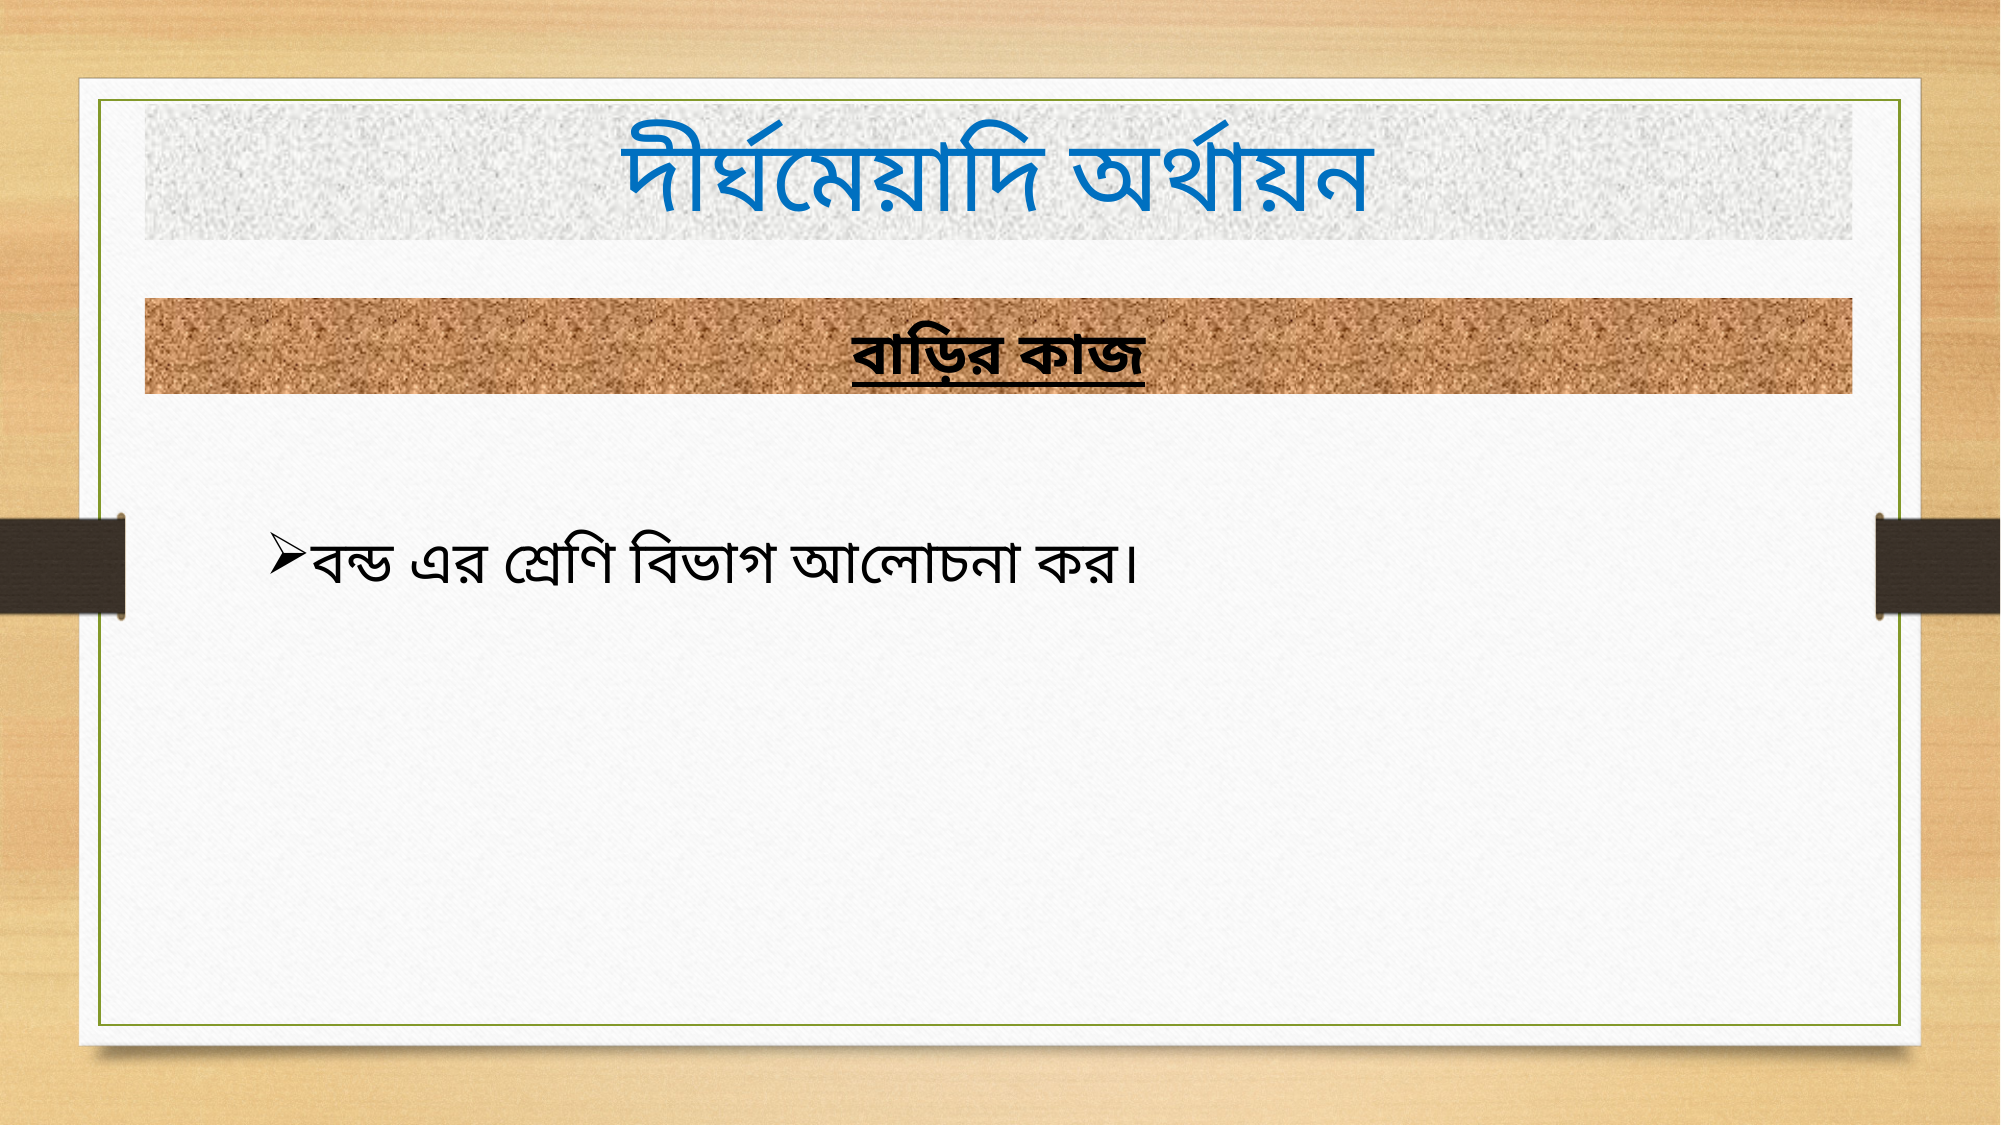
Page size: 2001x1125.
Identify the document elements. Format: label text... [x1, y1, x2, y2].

text_box বাড়ির কাজ [144, 298, 1853, 394]
picture [0, 0, 2001, 1125]
text_box বন্ড এর শ্রেণি বিভাগ আলোচনা কর। [250, 518, 1741, 603]
text_box দীর্ঘমেয়াদি অর্থায়ন [144, 104, 1853, 240]
